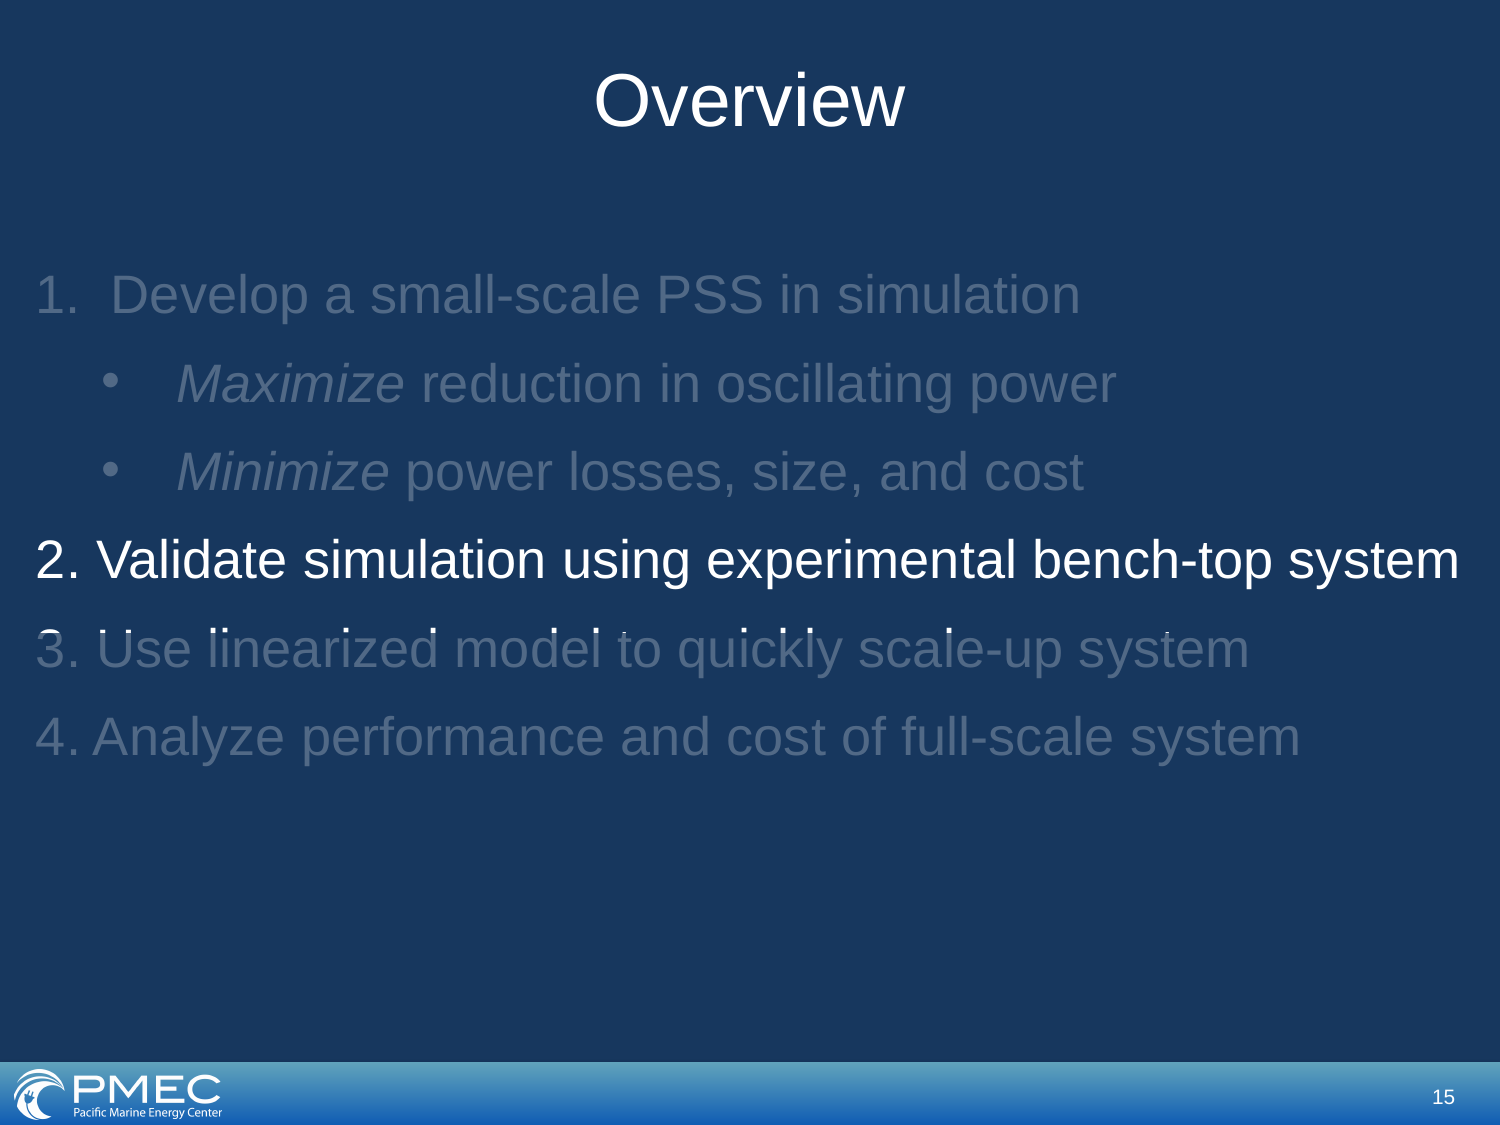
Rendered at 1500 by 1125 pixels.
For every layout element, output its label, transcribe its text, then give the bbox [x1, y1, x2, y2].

picture [14, 1069, 222, 1120]
text_box [3, 631, 1465, 858]
text_box [3, 252, 1465, 537]
title Overview [75, 2, 1425, 190]
slide_number 15 [1389, 1065, 1498, 1125]
list Develop a small-scale PSS in simulation Maximize reduction in oscillating power Minimize power losses, size, and cost 2. Validate simulation using experimental bench-top system 3. Use linearized model to quickly scale-up system 4. Analyze performance and cost of full-scale system [20, 251, 1479, 874]
